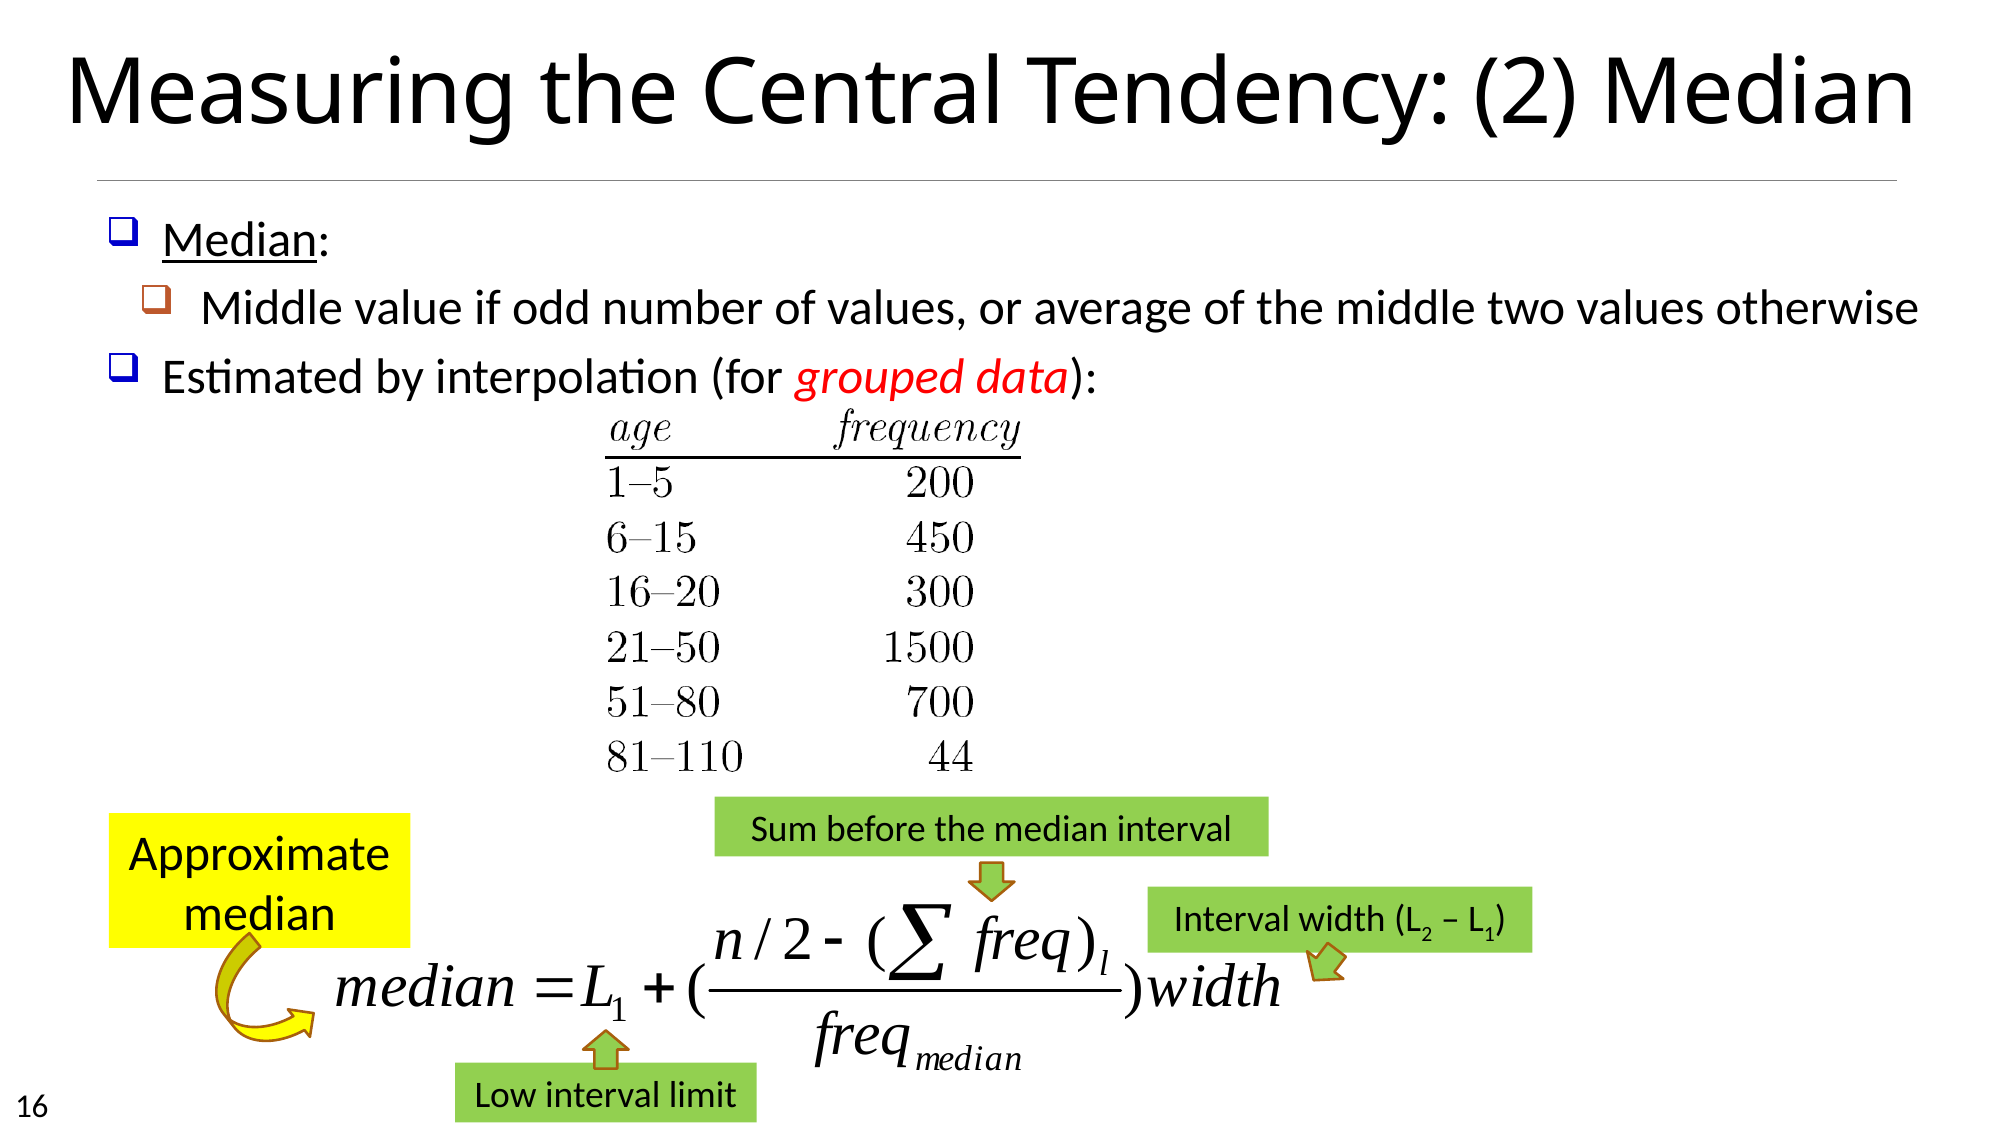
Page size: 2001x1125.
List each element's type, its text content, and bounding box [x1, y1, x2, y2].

text_box [1305, 941, 1347, 982]
title Measuring the Central Tendency: (2) Median [33, 50, 1950, 150]
text_box Approximate median [108, 813, 411, 948]
text_box Sum before the median interval [714, 796, 1269, 857]
picture [603, 408, 1021, 782]
text_box [215, 931, 315, 1043]
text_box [324, 891, 1297, 1084]
list Median: Middle value if odd number of values, or average of the middle two values otherwise Estimated by interpolation (for grouped data): [90, 198, 1950, 508]
text_box Interval width (L2 – L1) [1147, 886, 1533, 953]
text_box Low interval limit [455, 1092, 757, 1123]
text_box [967, 861, 1016, 888]
